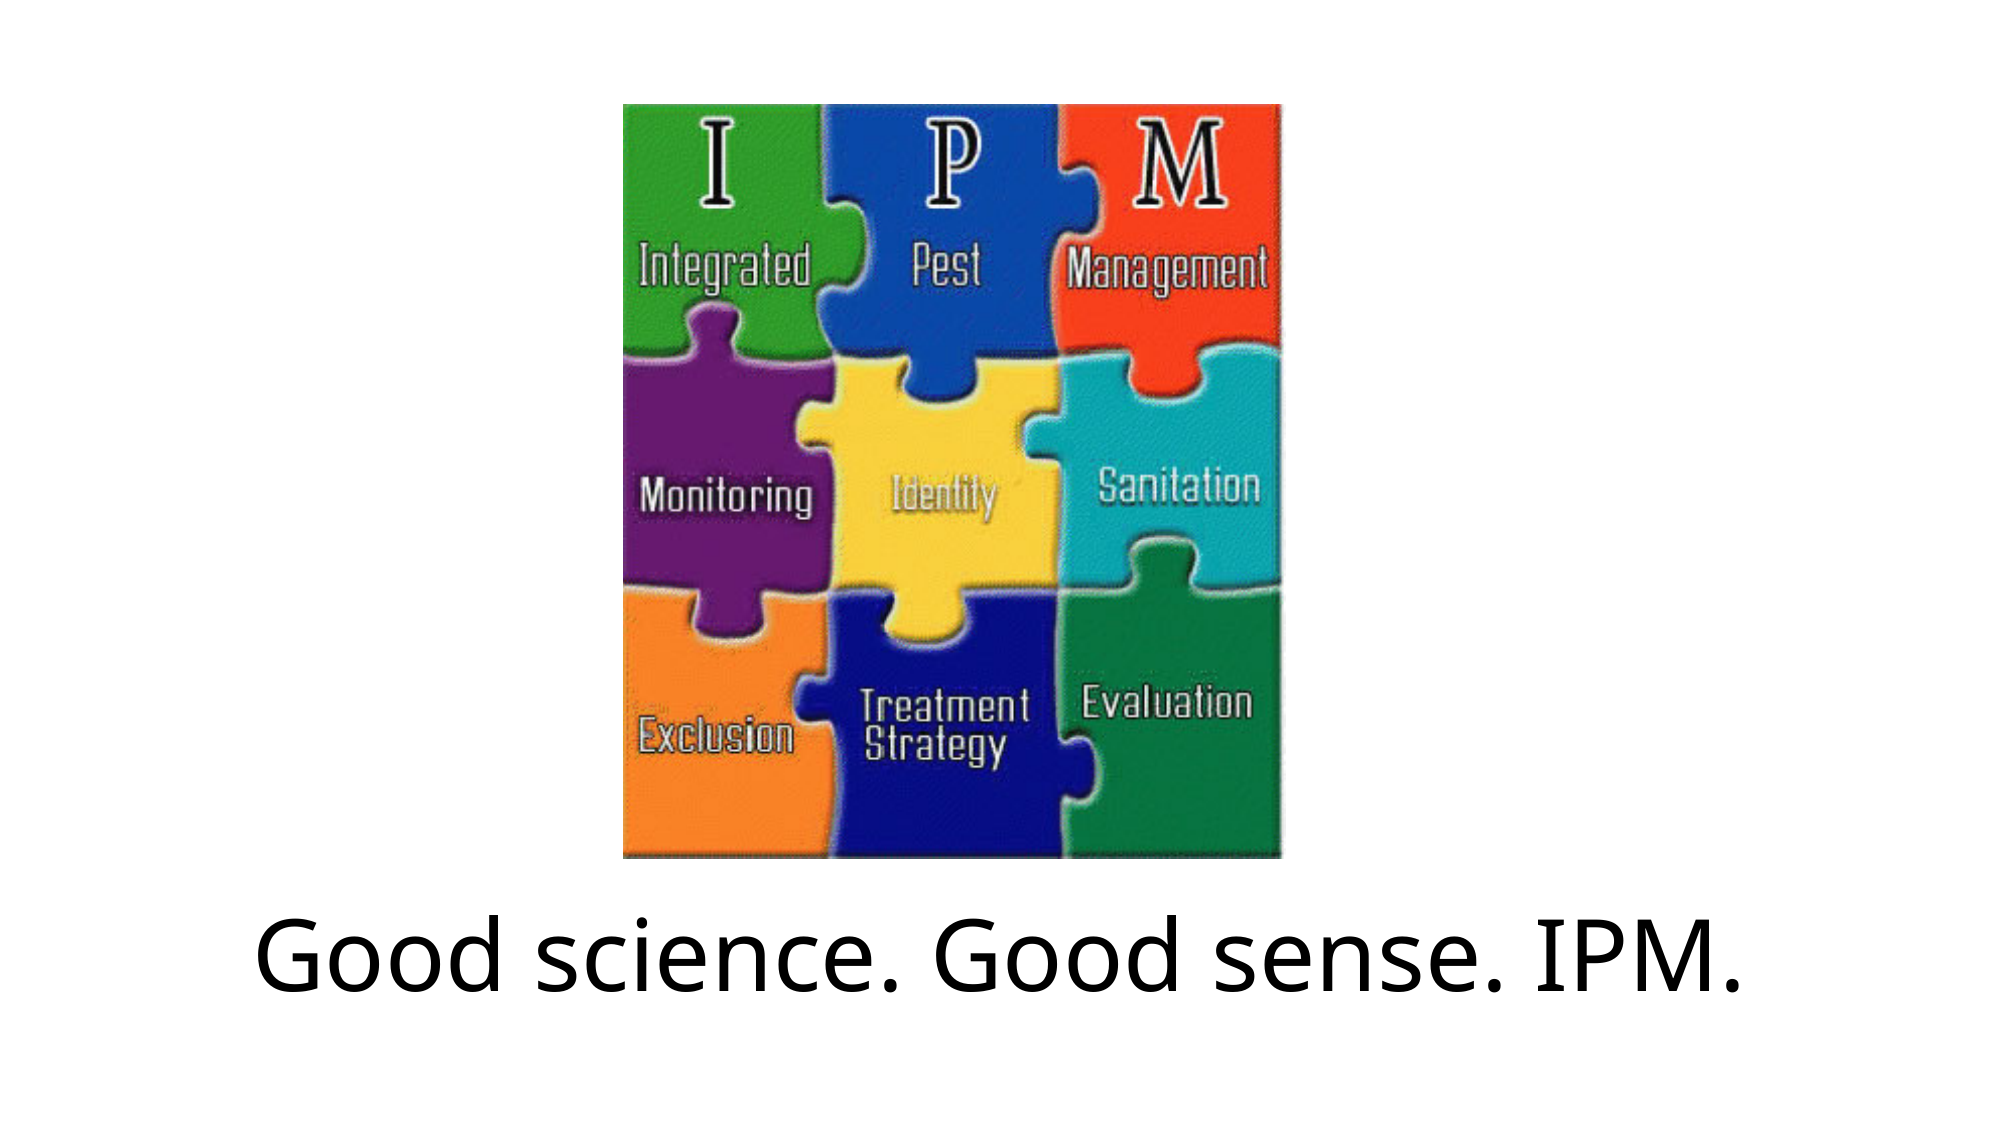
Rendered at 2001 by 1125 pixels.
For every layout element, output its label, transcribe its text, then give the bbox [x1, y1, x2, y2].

picture [623, 104, 1286, 859]
list Good science. Good sense. IPM. [137, 897, 1863, 1075]
